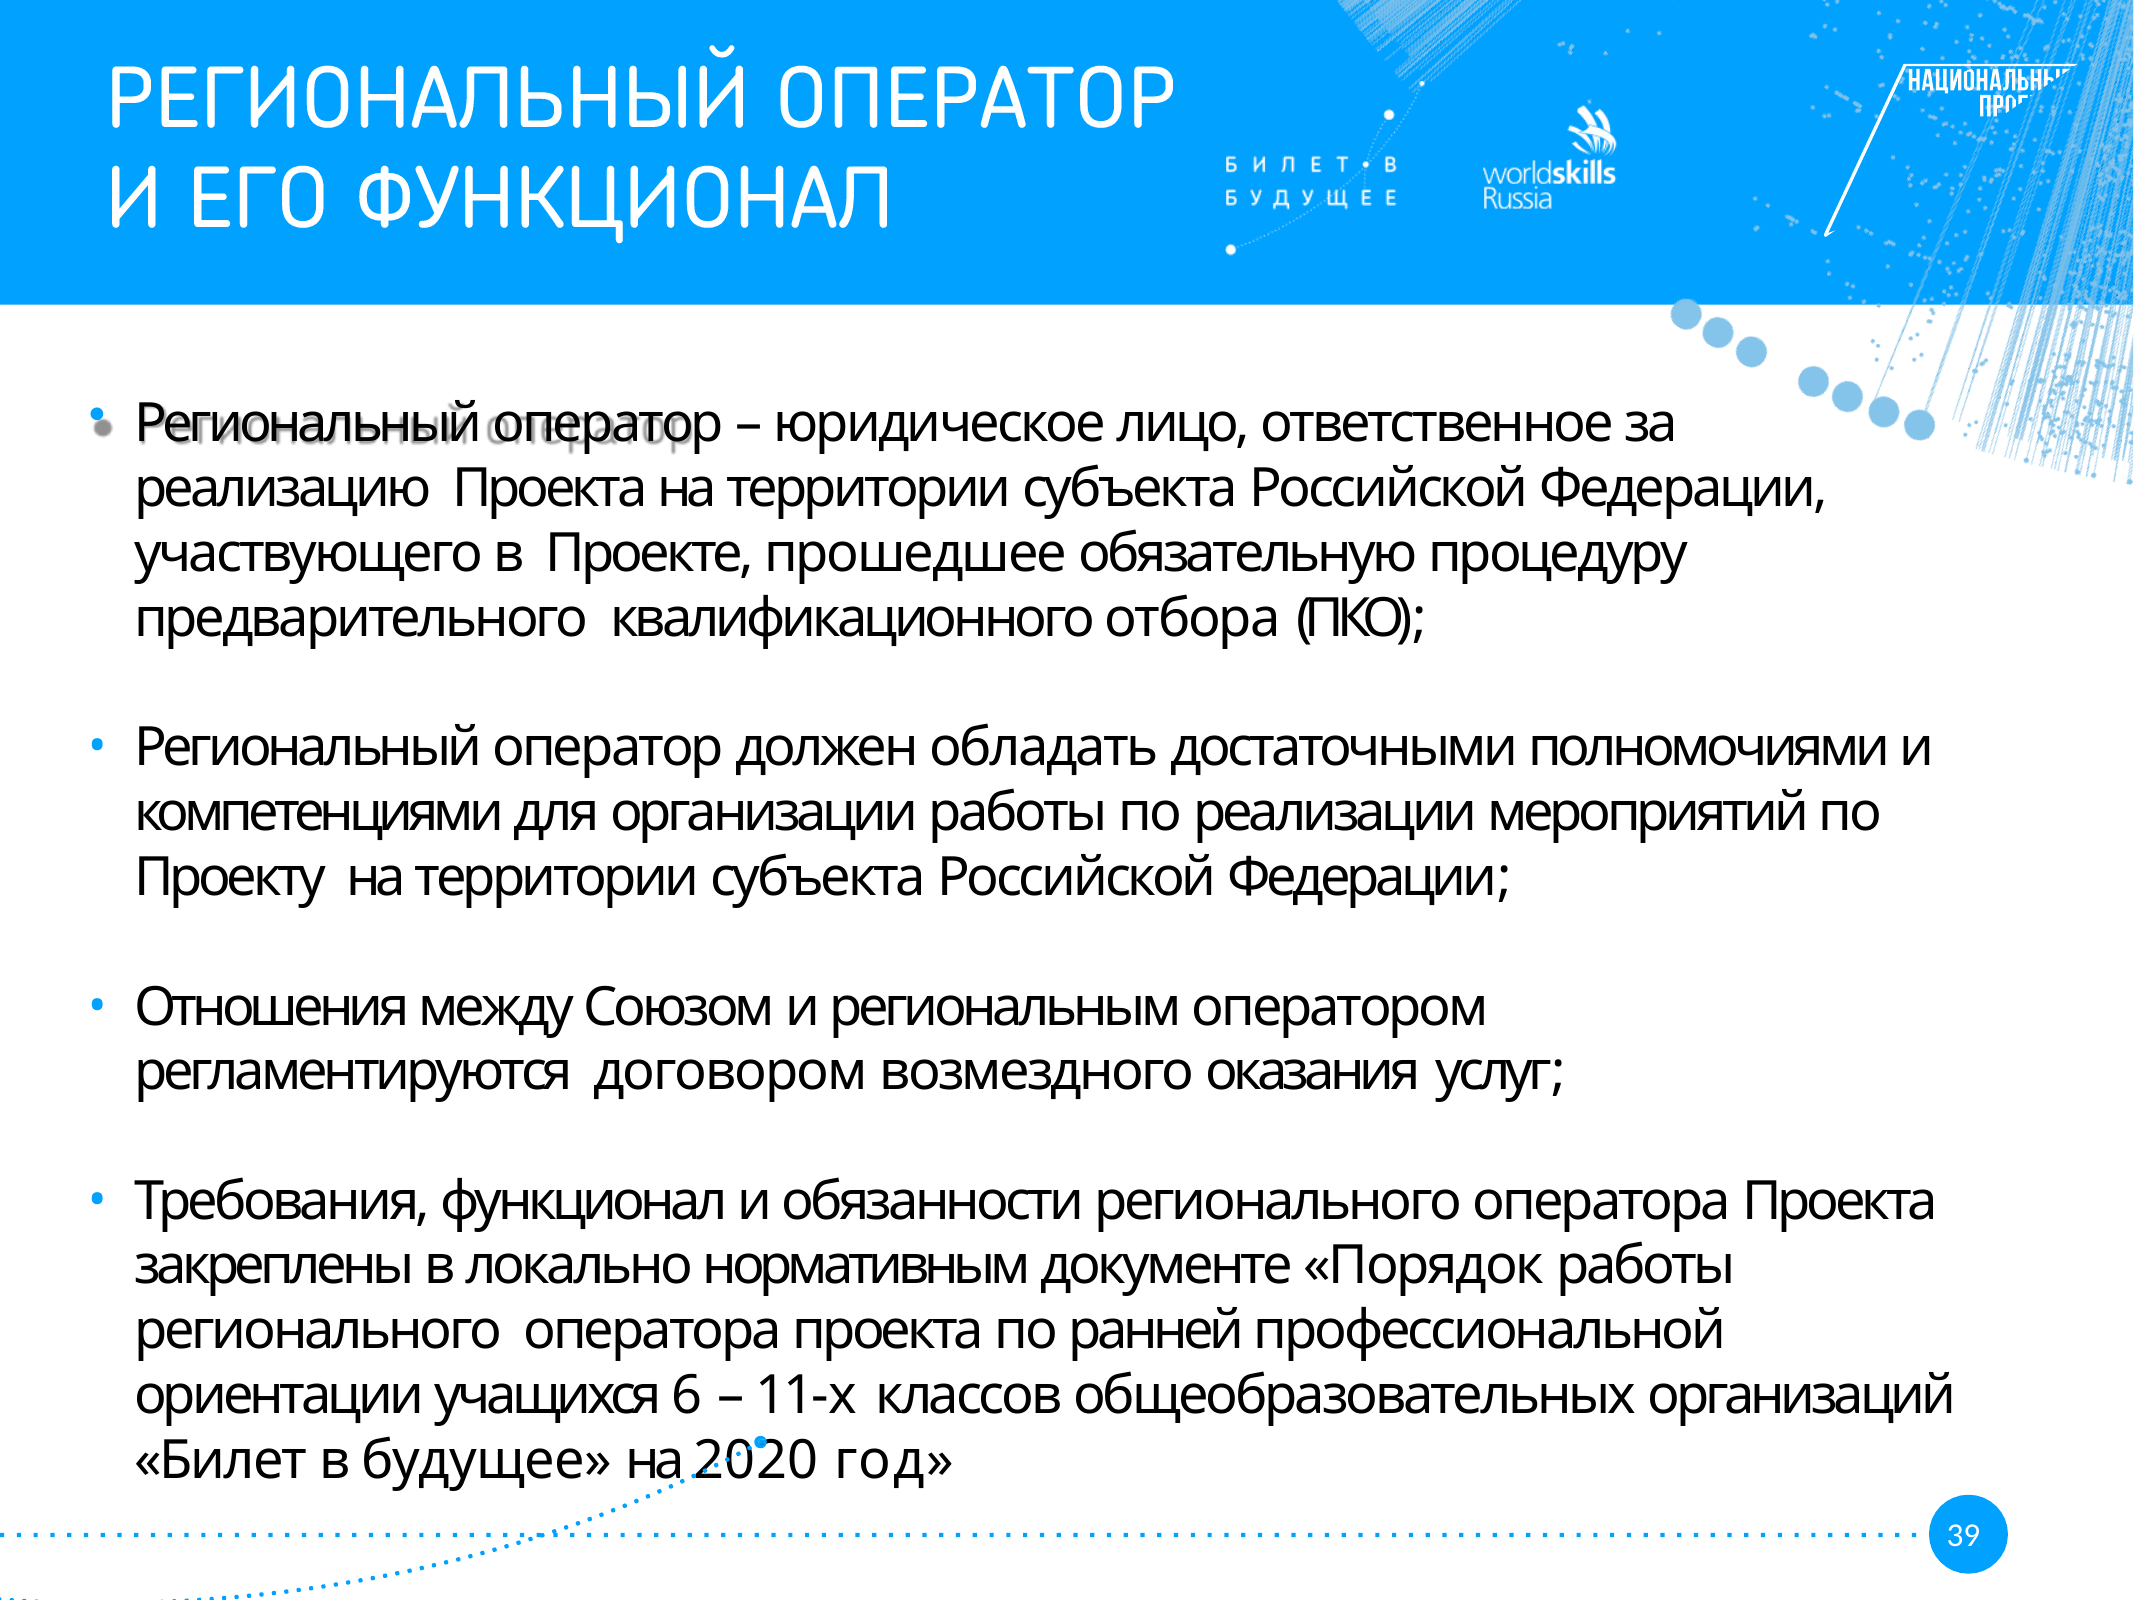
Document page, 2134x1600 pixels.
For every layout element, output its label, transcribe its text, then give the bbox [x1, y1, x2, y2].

picture [1189, 0, 2134, 656]
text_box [0, 1435, 1929, 1600]
slide_number 39 [1940, 1518, 1992, 1600]
text_box Региональный оператор – юридическое лицо, ответственное за реализацию Проекта на территории субъекта Российской Федерации, участвующего в Проекте, прошедшее обязательную процедуру предварительного квалификационного отбора (ПКО); Региональный оператор должен обладать достаточными полномочиями и компетенциями для организации работы по реализации мероприятий по Проекту на территории субъекта Российской Федерации; Отношения между Союзом и региональным оператором регламентируются договором возмездного оказания услуг; Требования, функционал и обязанности регионального оператора Проекта закреплены в локально нормативным документе «Порядок работы регионального оператора проекта по ранней профессиональной ориентации учащихся 6 – 11-х классов общеобразовательных организаций «Билет в будущее» на 2020 год» [86, 385, 2023, 1490]
text_box [1936, 1494, 2008, 1566]
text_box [105, 42, 1252, 249]
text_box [91, 370, 744, 492]
